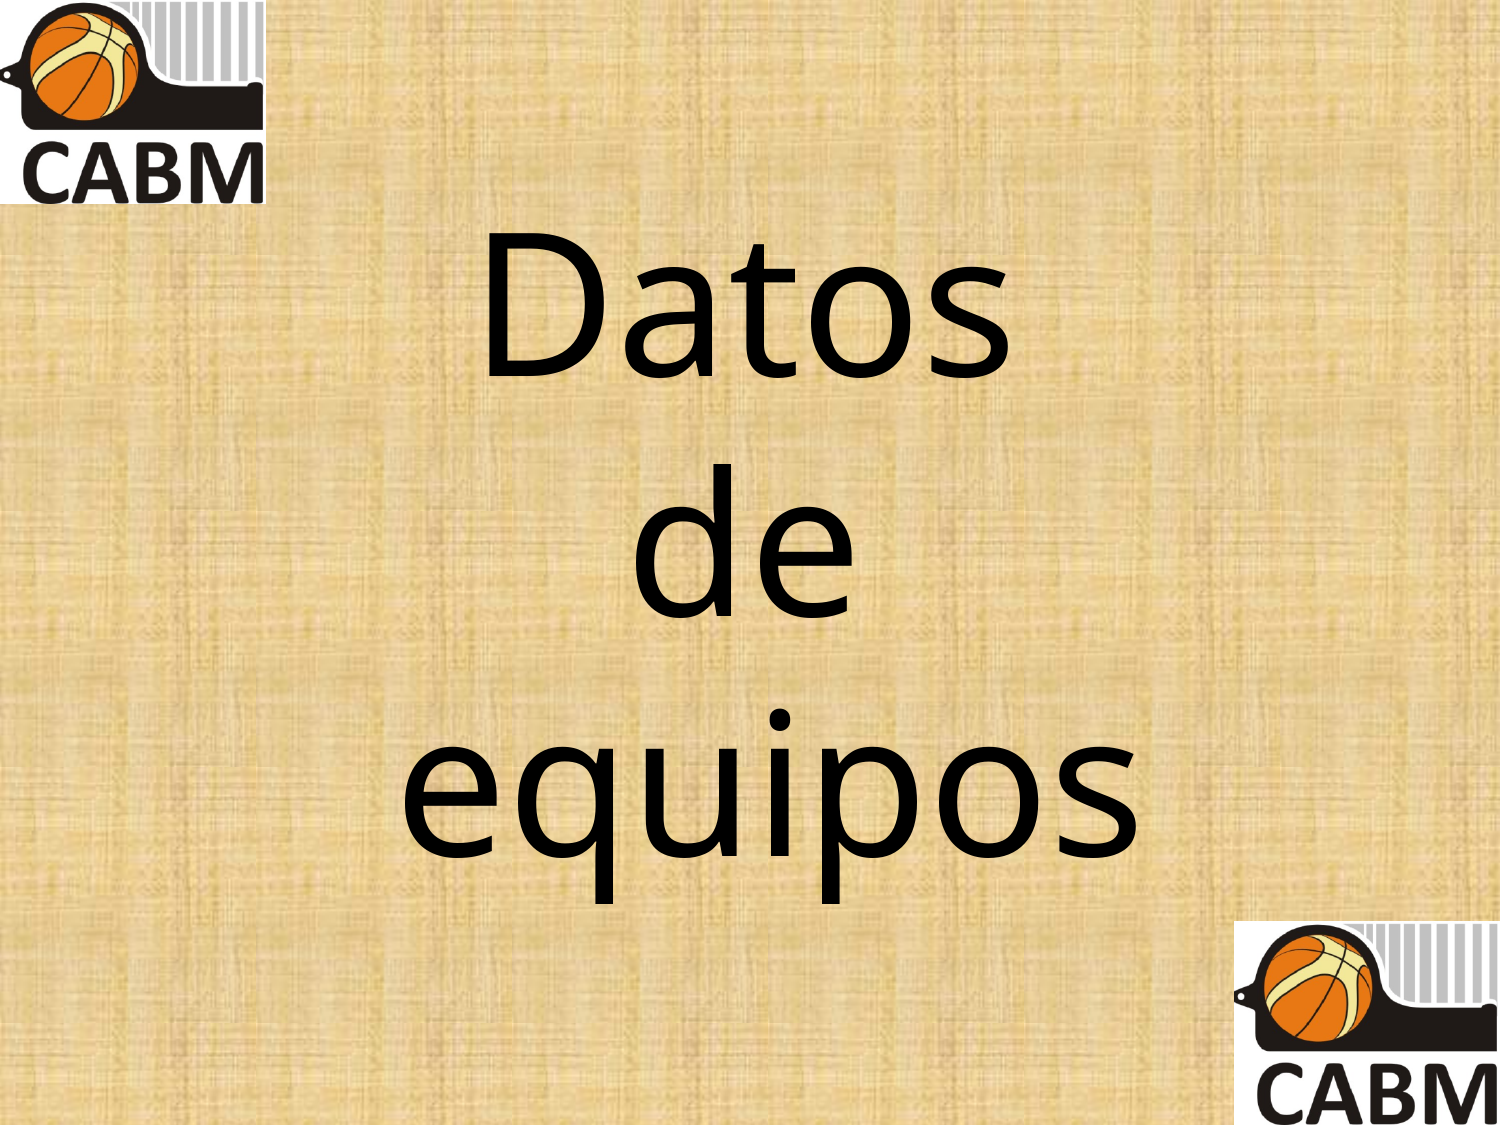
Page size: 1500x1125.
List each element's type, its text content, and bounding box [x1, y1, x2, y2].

title Datos de equipos [23, 128, 1465, 905]
picture [0, 0, 1500, 1125]
